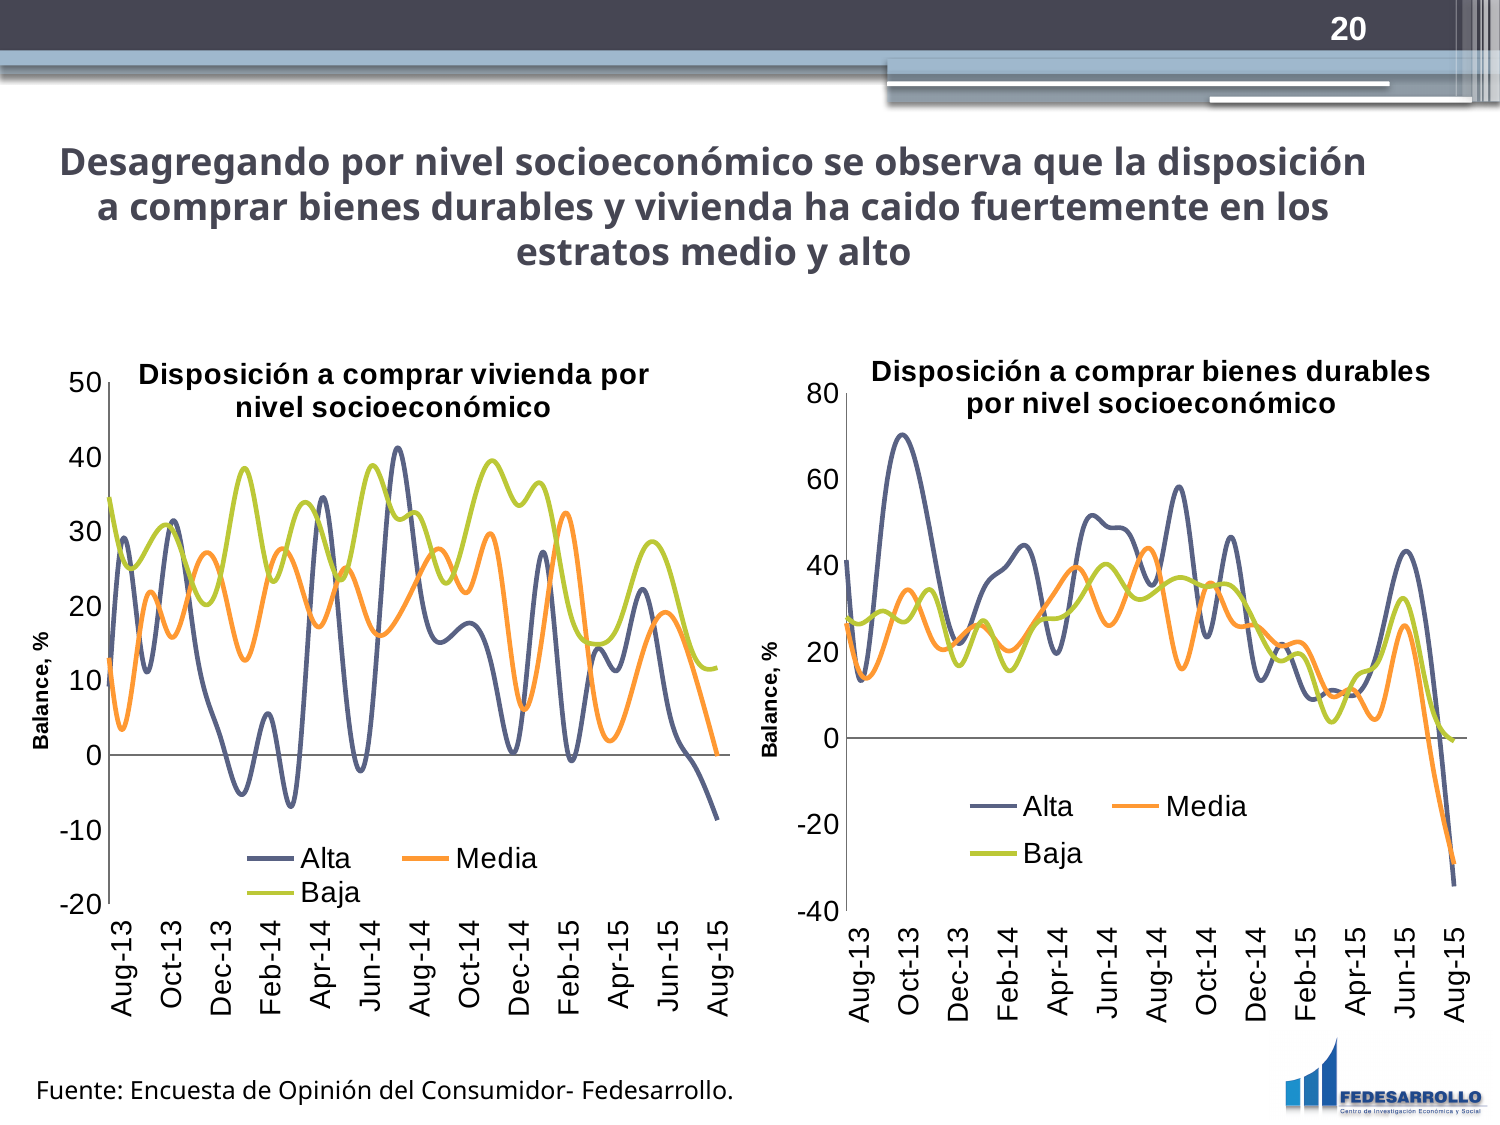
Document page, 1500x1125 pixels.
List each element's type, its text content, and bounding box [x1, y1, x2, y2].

text_box Desagregando por nivel socioeconómico se observa que la disposición a comprar bienes durables y vivienda ha caido fuertemente en los estratos medio y alto [43, 130, 1384, 281]
text_box 20 [1315, 0, 1500, 55]
chart [20, 318, 1471, 1031]
text_box Fuente: Encuesta de Opinión del Consumidor- Fedesarrollo. [21, 1067, 1161, 1112]
picture [1269, 1030, 1493, 1120]
